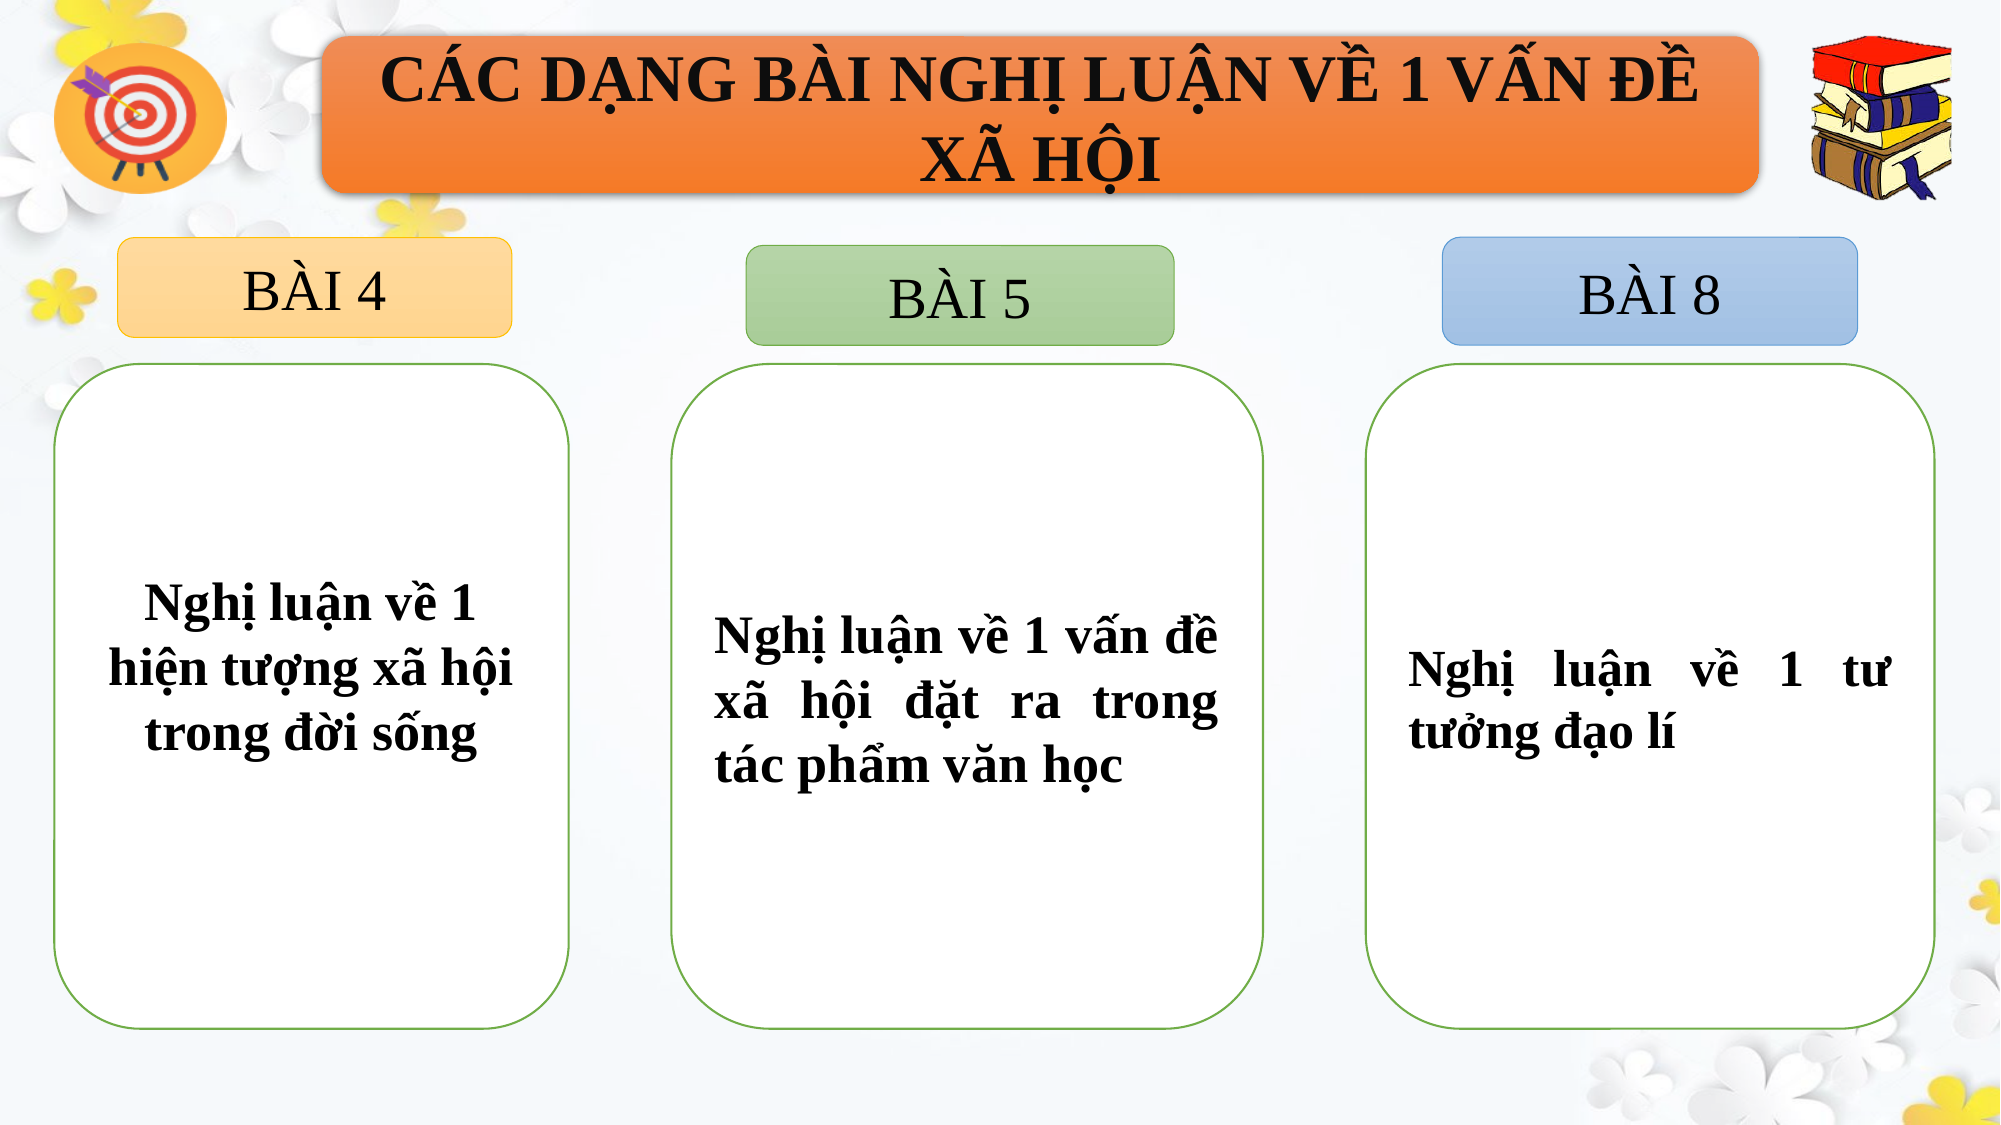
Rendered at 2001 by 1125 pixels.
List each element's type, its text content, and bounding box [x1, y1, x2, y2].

text_box CÁC DẠNG BÀI NGHỊ LUẬN VỀ 1 VẤN ĐỀ XÃ HỘI [321, 36, 1760, 194]
picture [1794, 16, 1969, 220]
text_box BÀI 4 [117, 237, 513, 338]
text_box Nghị luận về 1 tư tưởng đạo lí [1364, 362, 1936, 1030]
text_box Nghị luận về 1 vấn đề xã hội đặt ra trong tác phẩm văn học [670, 362, 1265, 1030]
picture [54, 43, 227, 194]
text_box BÀI 5 [745, 244, 1175, 346]
text_box Nghị luận về 1 hiện tượng xã hội trong đời sống [53, 362, 570, 1030]
text_box BÀI 8 [1441, 236, 1859, 346]
text_box Lí tưởng sống, mục đích sống... [0, 0, 2000, 1125]
